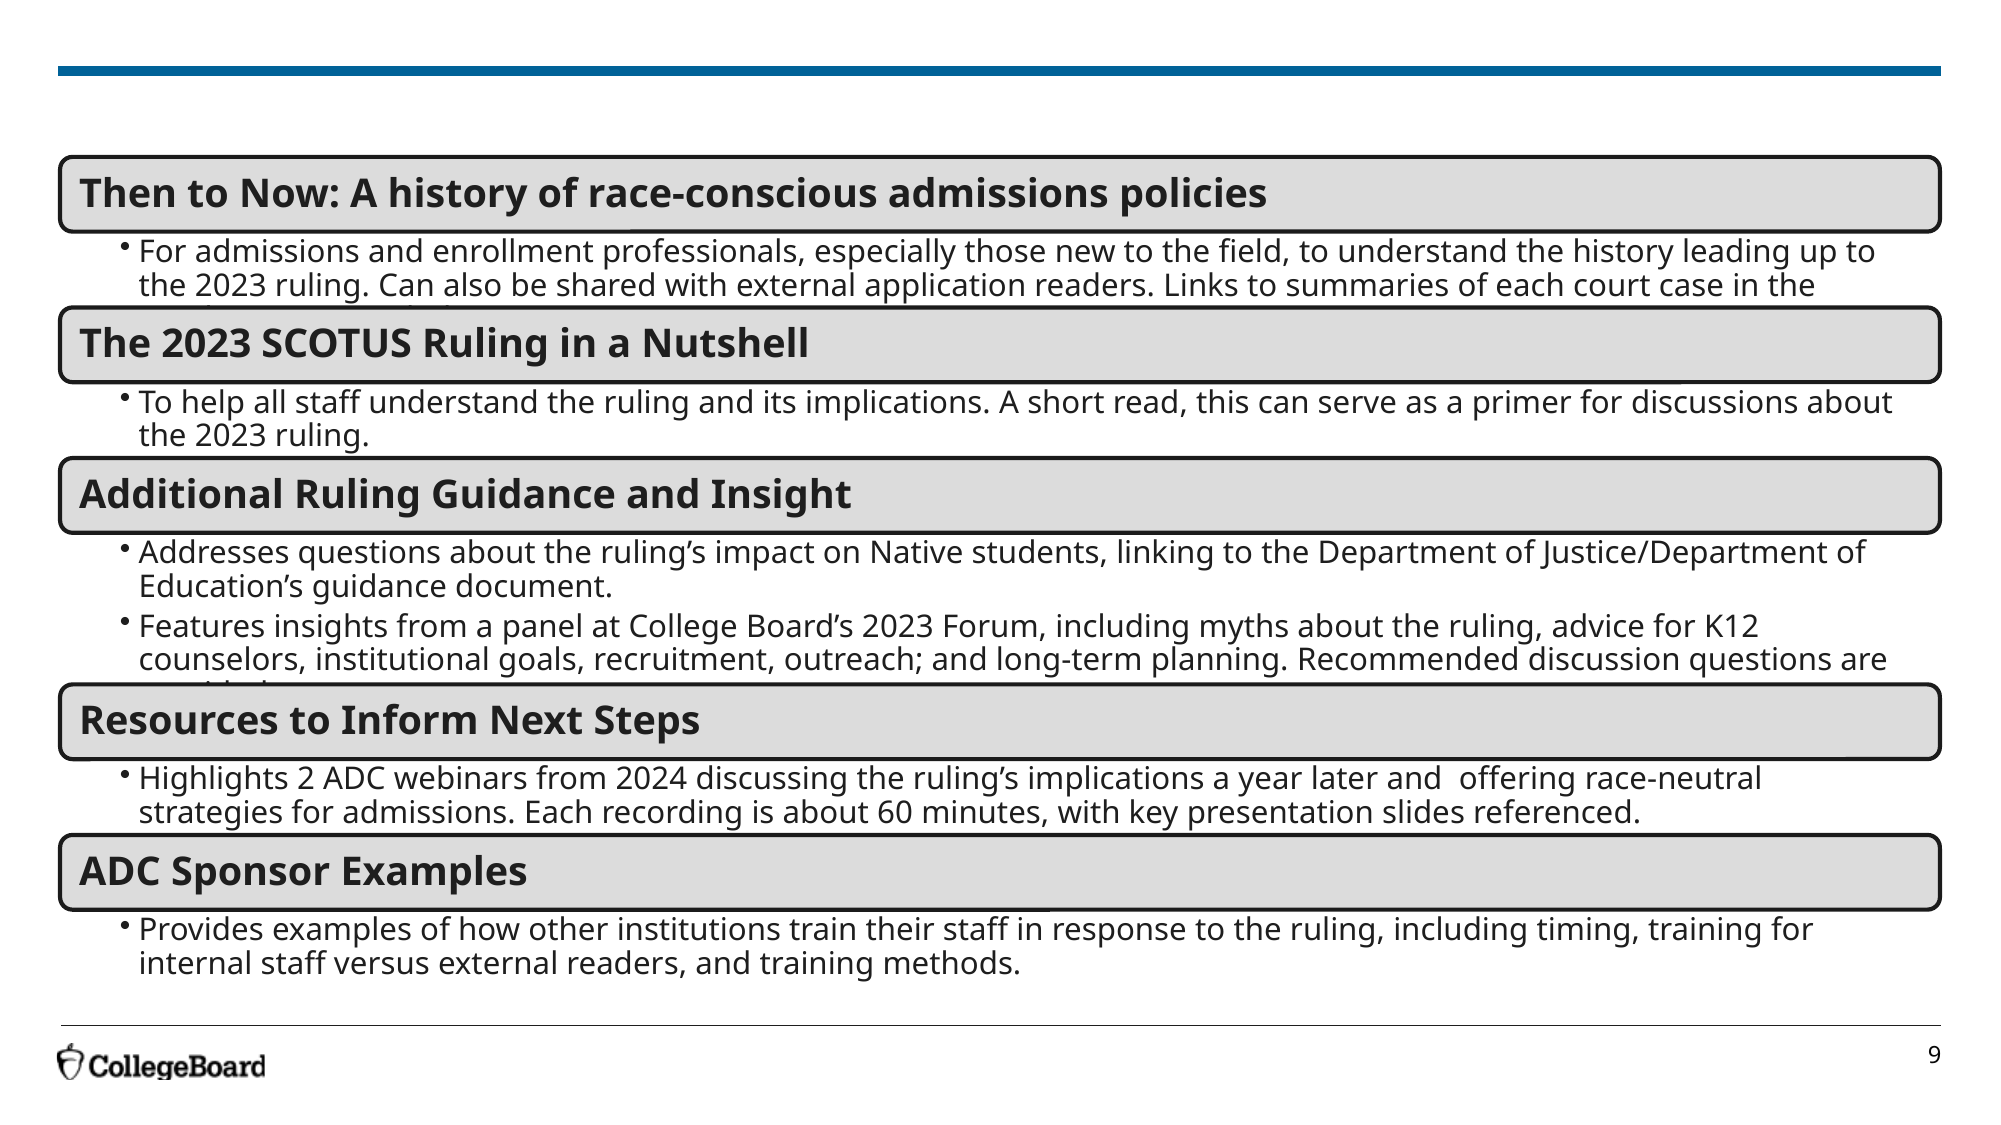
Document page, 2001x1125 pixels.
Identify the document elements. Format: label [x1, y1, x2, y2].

text_box [59, 114, 1941, 1029]
